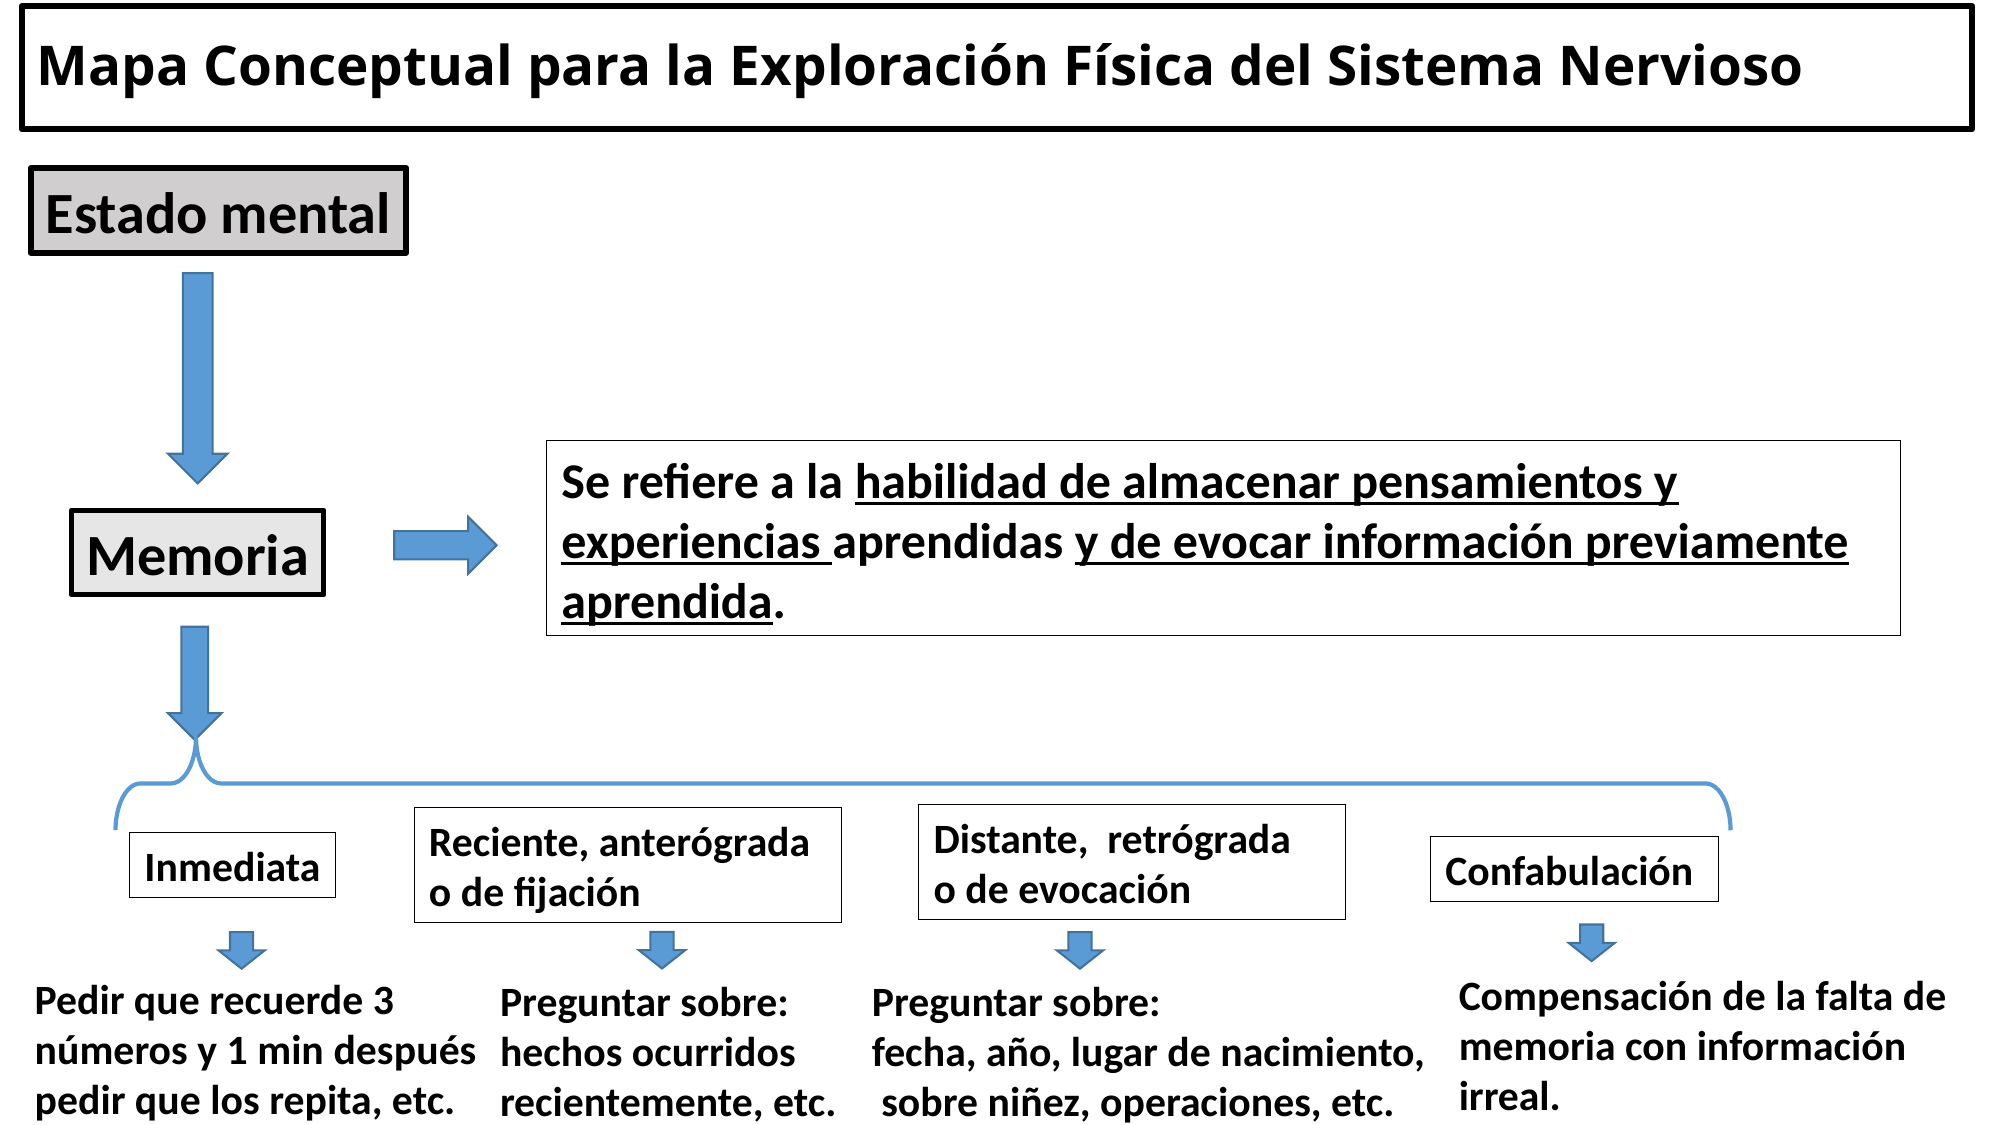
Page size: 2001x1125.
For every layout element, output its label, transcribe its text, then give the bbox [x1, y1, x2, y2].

text_box Inmediata [129, 832, 336, 898]
text_box [1565, 923, 1618, 961]
text_box Se refiere a la habilidad de almacenar pensamientos y experiencias aprendidas y de evocar información previamente aprendida. [546, 440, 1901, 636]
text_box Confabulación [1430, 836, 1719, 902]
text_box [635, 930, 689, 967]
text_box Memoria [71, 510, 324, 595]
text_box [165, 272, 230, 485]
text_box Pedir que recuerde 3 números y 1 min después pedir que los repita, etc. [19, 965, 492, 1125]
text_box [1053, 931, 1107, 967]
text_box [215, 931, 268, 965]
text_box Preguntar sobre: hechos ocurridos recientemente, etc. [485, 967, 857, 1125]
text_box Estado mental [30, 167, 407, 253]
title Mapa Conceptual para la Exploración Física del Sistema Nervioso [21, 6, 1973, 130]
text_box Reciente, anterógrada o de fijación [414, 807, 842, 923]
text_box [165, 625, 224, 742]
text_box [114, 736, 1732, 831]
text_box [393, 514, 499, 577]
text_box Compensación de la falta de memoria con información irreal. [1444, 961, 1972, 1125]
text_box Preguntar sobre: fecha, año, lugar de nacimiento, sobre niñez, operaciones, etc. [857, 967, 1442, 1125]
text_box Distante, retrógrada o de evocación [918, 804, 1346, 920]
